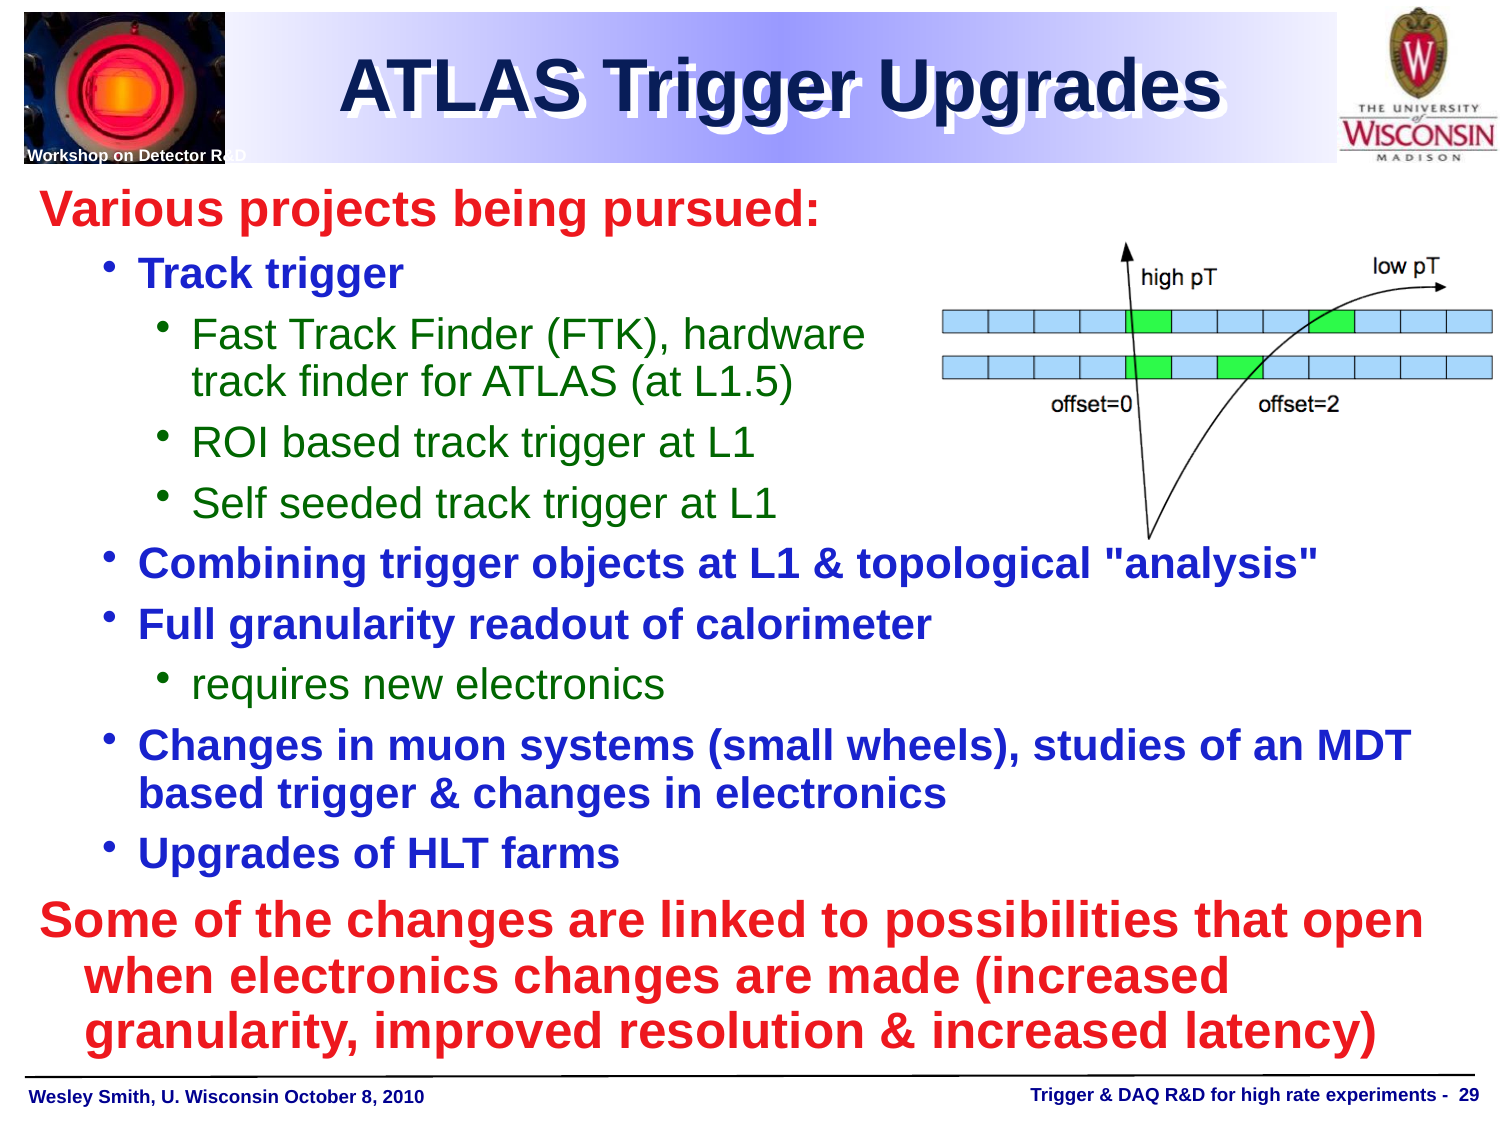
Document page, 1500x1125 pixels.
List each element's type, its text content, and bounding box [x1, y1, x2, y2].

list Various projects being pursued: Track trigger Fast Track Finder (FTK), hardware track finder for ATLAS (at L1.5) ROI based track trigger at L1 Self seeded track trigger at L1 Combining trigger objects at L1 & topological "analysis" Full granularity readout of calorimeter requires new electronics Changes in muon systems (small wheels), studies of an MDT based trigger & changes in electronics Upgrades of HLT farms Some of the changes are linked to possibilities that open when electronics changes are made (increased granularity, improved resolution & increased latency) [24, 174, 1476, 1069]
title ATLAS Trigger Upgrades [224, 11, 1338, 163]
picture [1337, 6, 1500, 163]
picture [24, 12, 225, 164]
picture [924, 237, 1500, 544]
